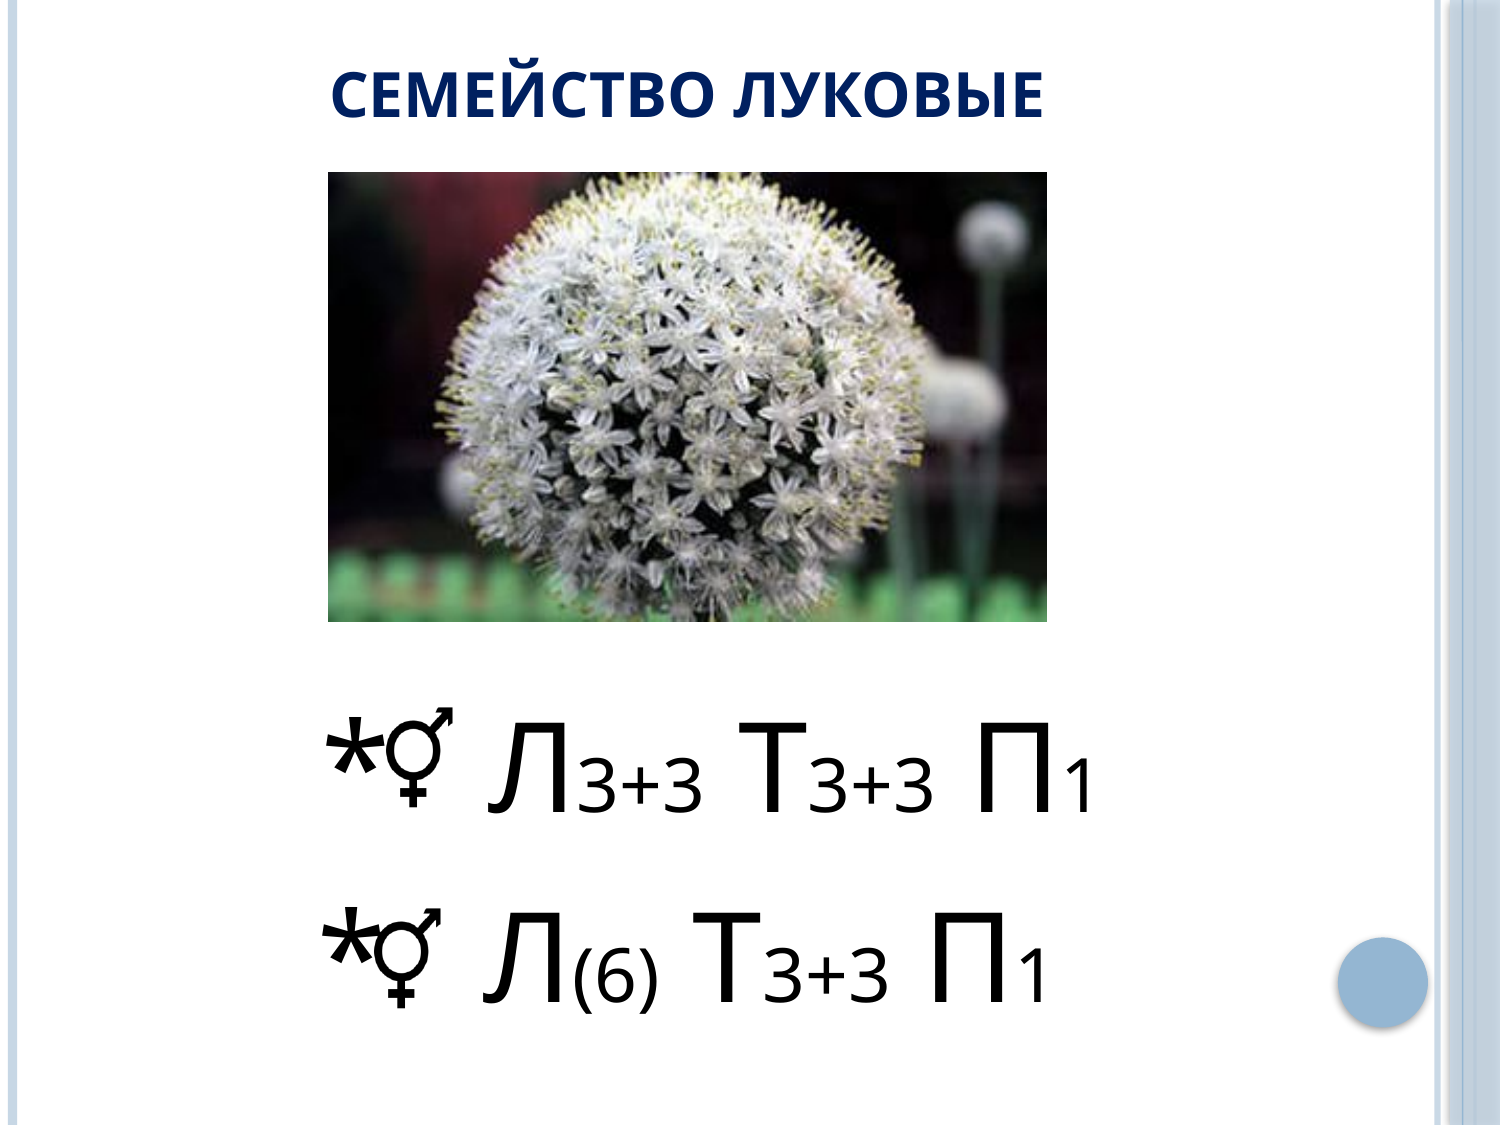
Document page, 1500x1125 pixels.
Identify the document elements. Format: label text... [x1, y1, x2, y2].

text_box * Л(6) Т3+3 П1 [75, 869, 1300, 1062]
text_box * Л3+3 Т3+3 П1 [100, 680, 1326, 873]
title Семейство Луковые [75, 45, 1300, 138]
picture [371, 904, 444, 1011]
picture [383, 703, 456, 810]
picture [327, 172, 1047, 623]
